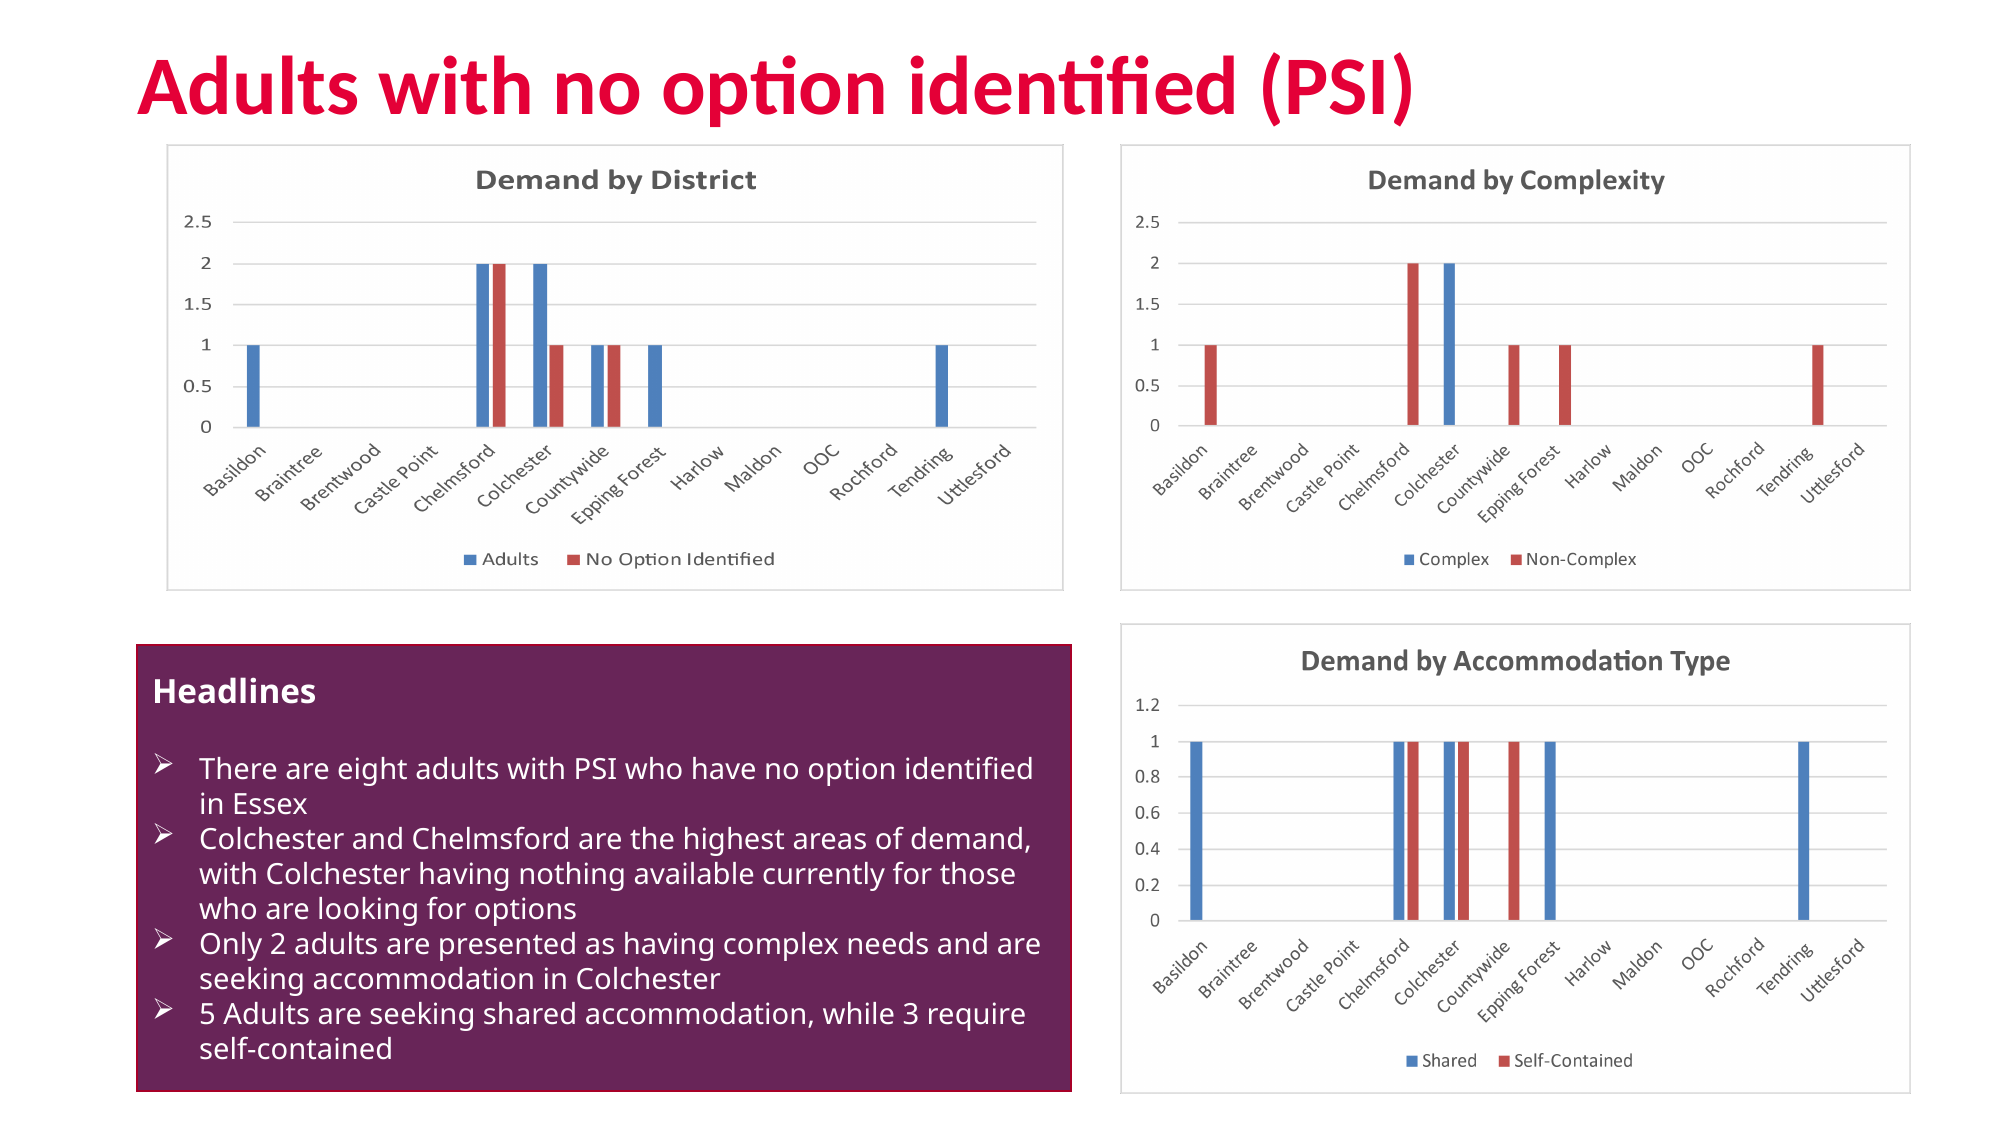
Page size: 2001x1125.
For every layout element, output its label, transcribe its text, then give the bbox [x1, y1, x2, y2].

title Adults with no option identified (PSI) [137, 30, 1863, 149]
picture [1120, 144, 1911, 592]
picture [1120, 623, 1911, 1095]
text_box Headlines There are eight adults with PSI who have no option identified in Essex Colchester and Chelmsford are the highest areas of demand, with Colchester having nothing available currently for those who are looking for options Only 2 adults are presented as having complex needs and are seeking accommodation in Colchester 5 Adults are seeking shared accommodation, while 3 require self-contained [136, 644, 1072, 1092]
picture [165, 144, 1064, 592]
